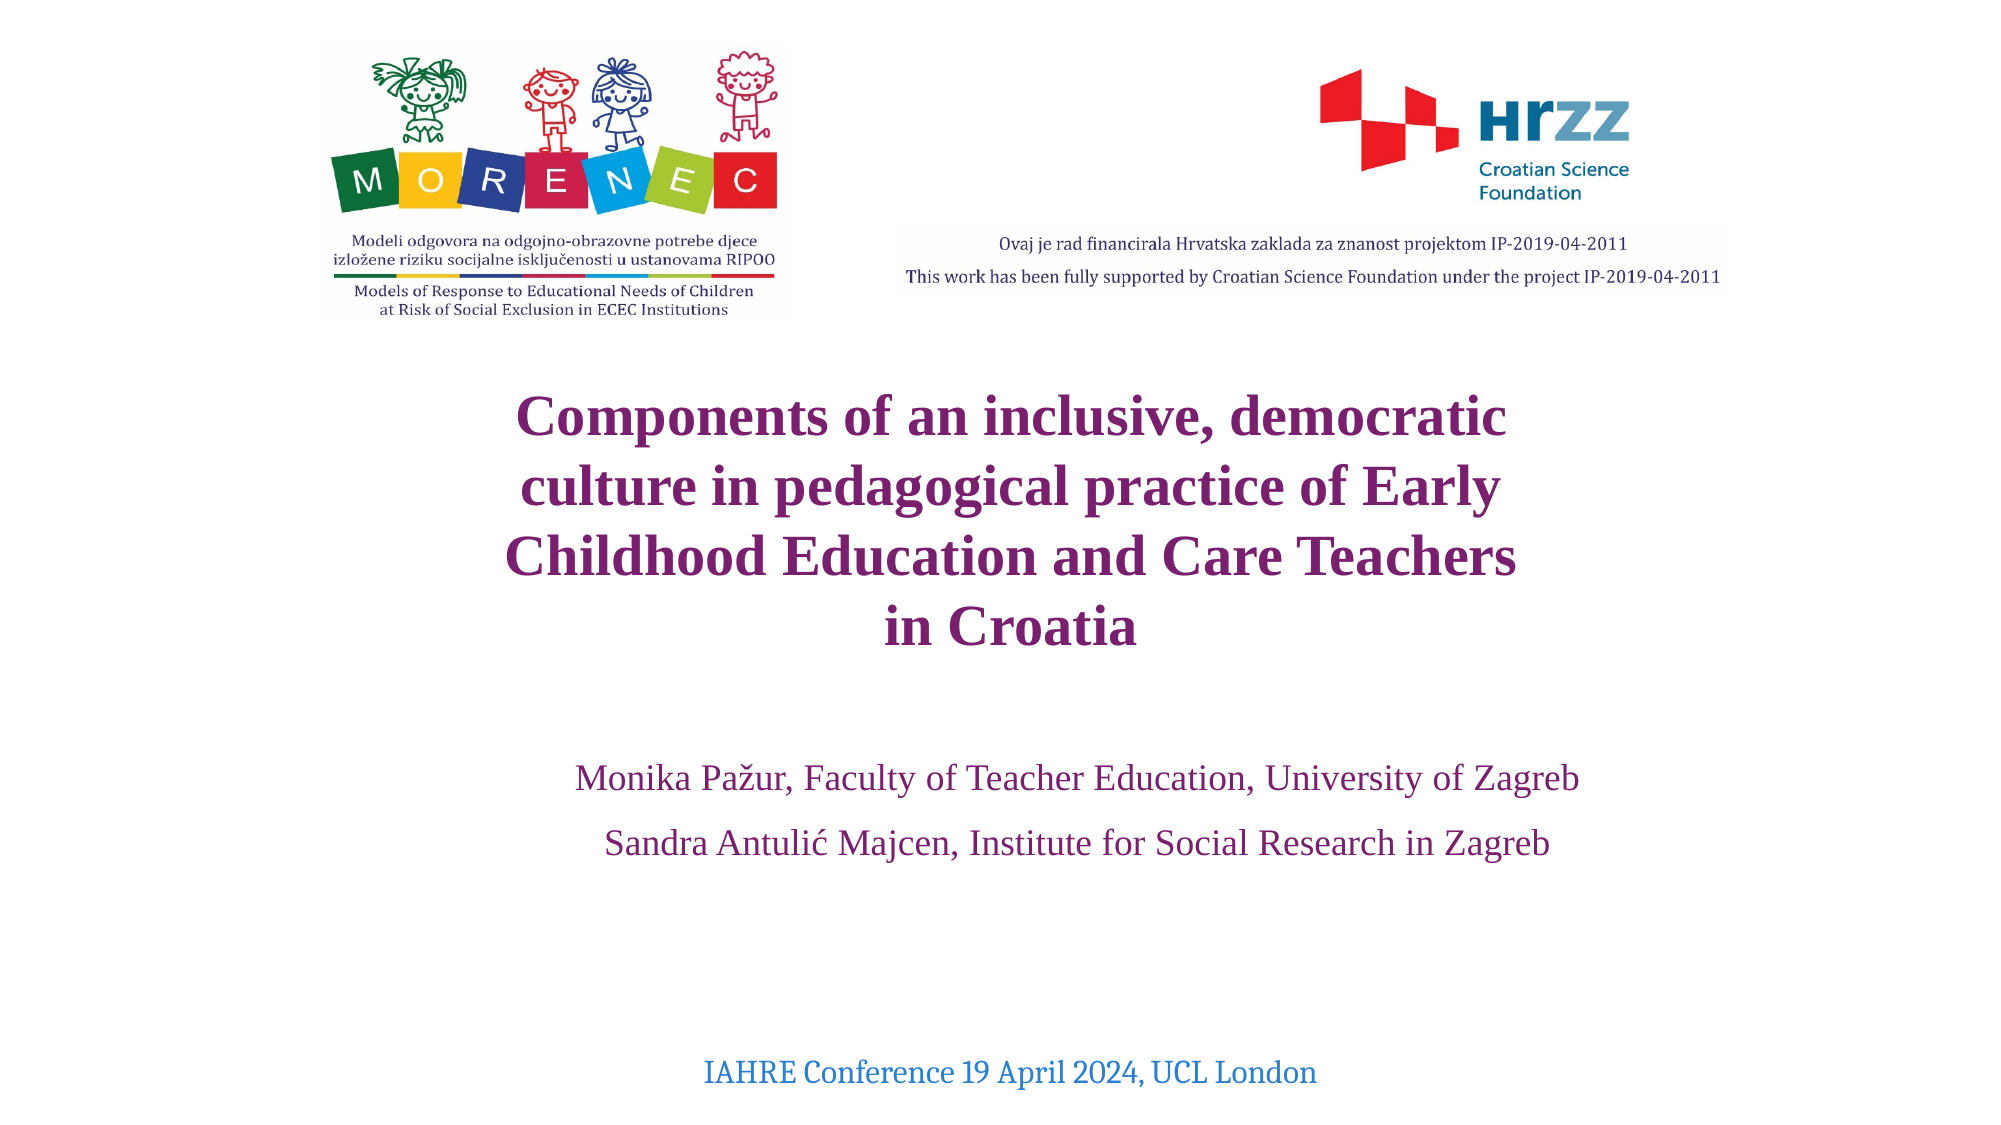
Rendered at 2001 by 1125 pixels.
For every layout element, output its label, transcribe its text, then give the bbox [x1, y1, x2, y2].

picture [896, 222, 1728, 300]
picture [318, 41, 790, 323]
footer IAHRE Conference 19 April 2024, UCL London [319, 1040, 1704, 1101]
text_box Components of an inclusive, democratic culture in pedagogical practice of Early Childhood Education and Care Teachers in Croatia [473, 394, 1550, 641]
text_box Monika Pažur, Faculty of Teacher Education, University of Zagreb Sandra Antulić Majcen, Institute for Social Research in Zagreb [539, 683, 1617, 930]
picture [1311, 54, 1639, 209]
